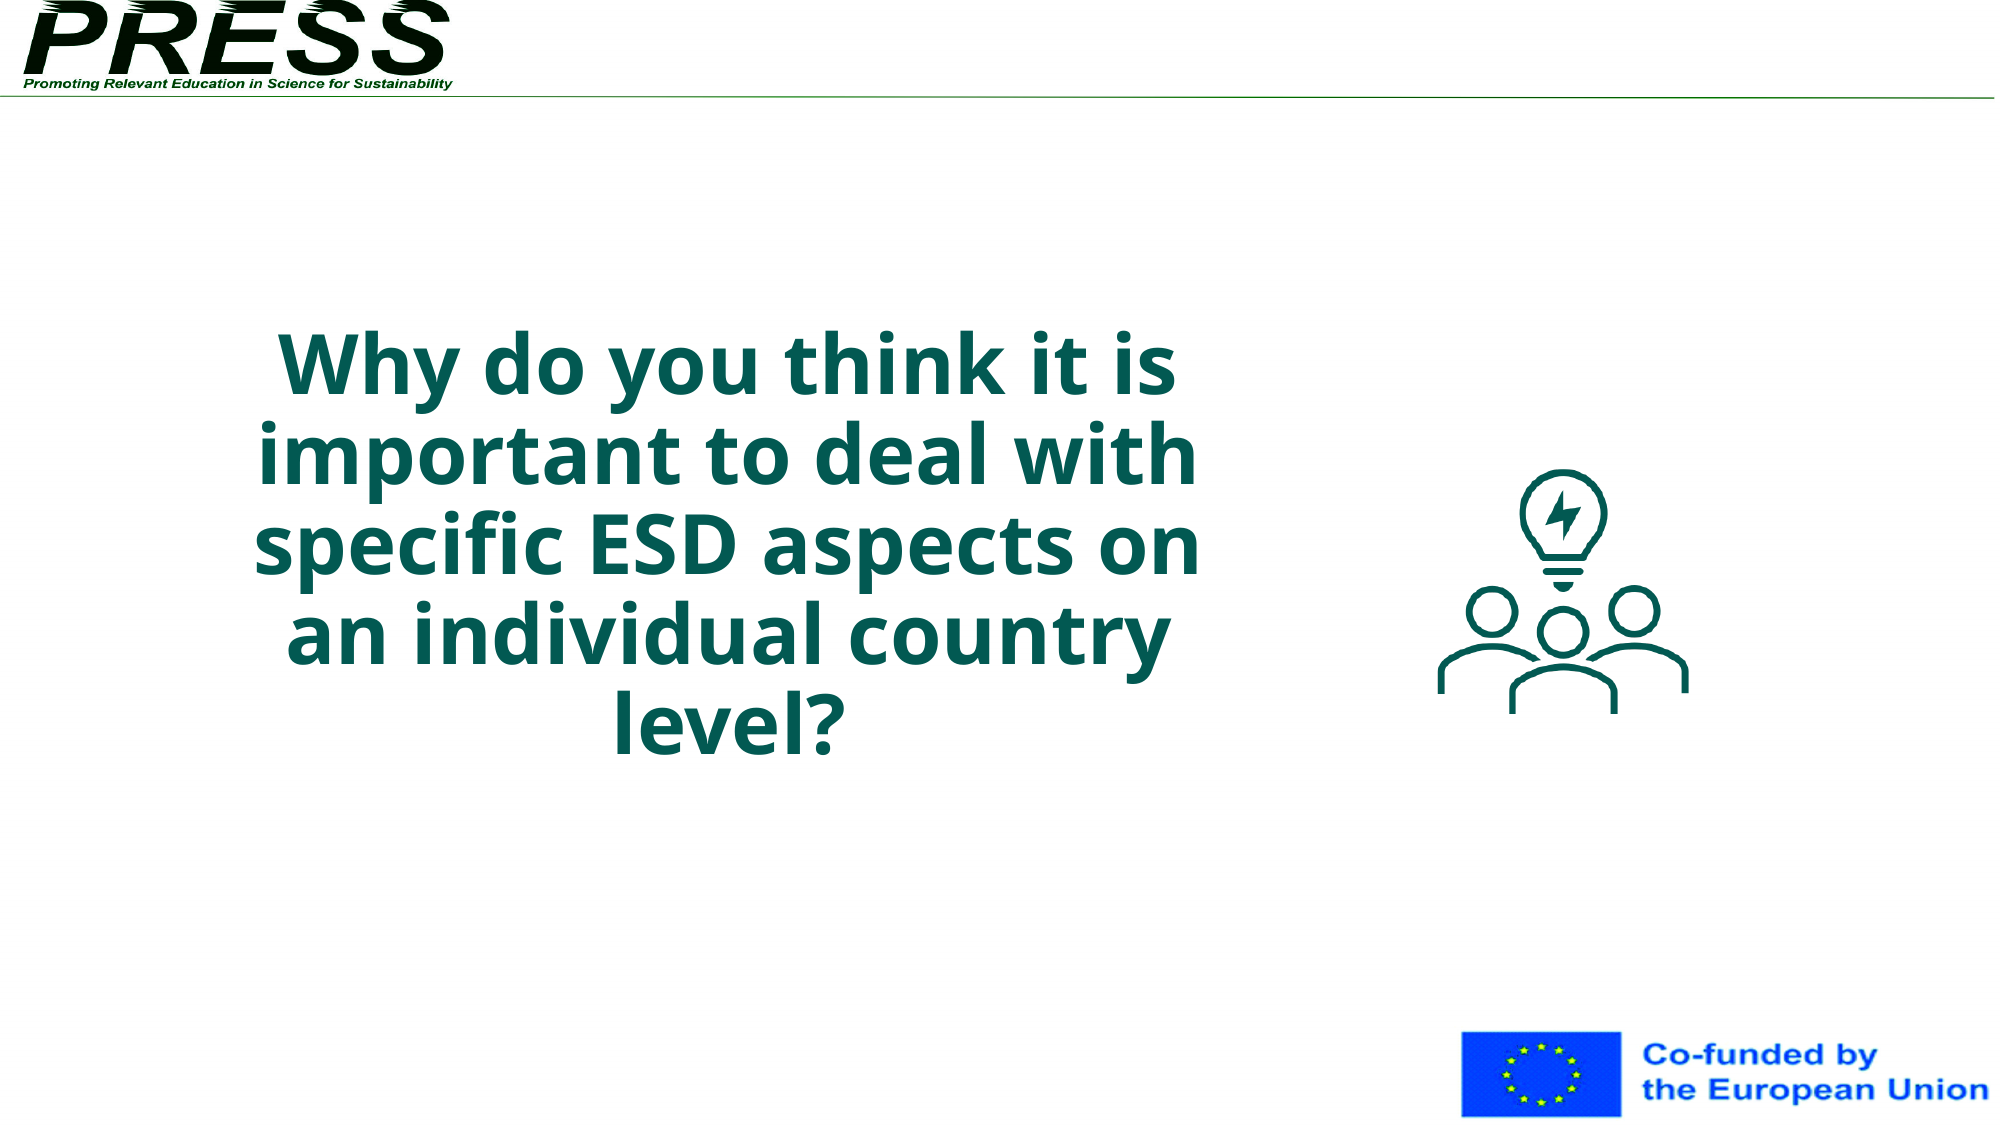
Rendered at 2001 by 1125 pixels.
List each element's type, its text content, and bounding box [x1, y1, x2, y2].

picture [0, 0, 2001, 1125]
title Why do you think it is important to deal with specific ESD aspects on an individual country level? [187, 388, 1271, 781]
